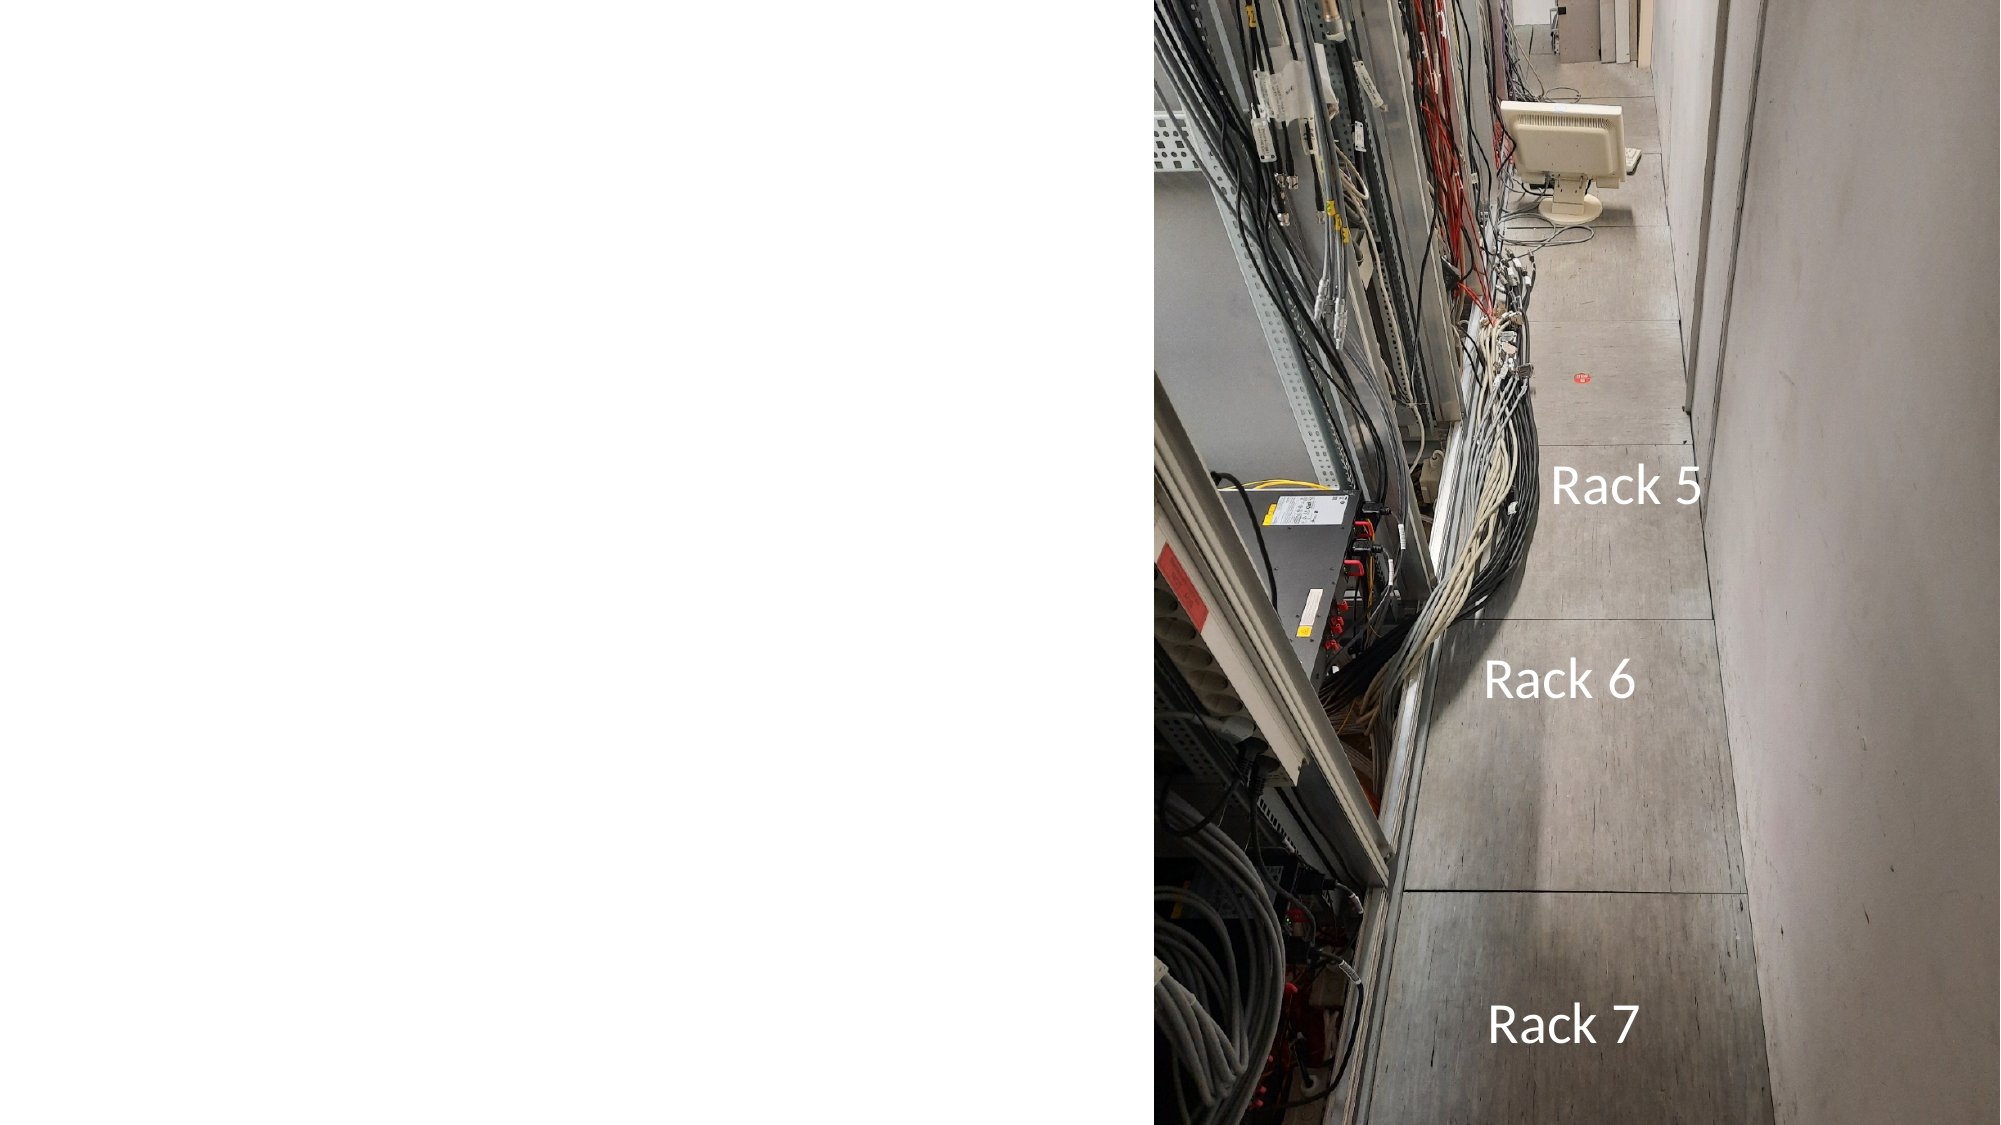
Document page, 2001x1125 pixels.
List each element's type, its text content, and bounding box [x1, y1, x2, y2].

picture [1154, 988, 2000, 1125]
text_box Rack 7 [1472, 988, 1657, 1063]
picture [1154, 1, 2000, 140]
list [1012, 140, 2000, 988]
